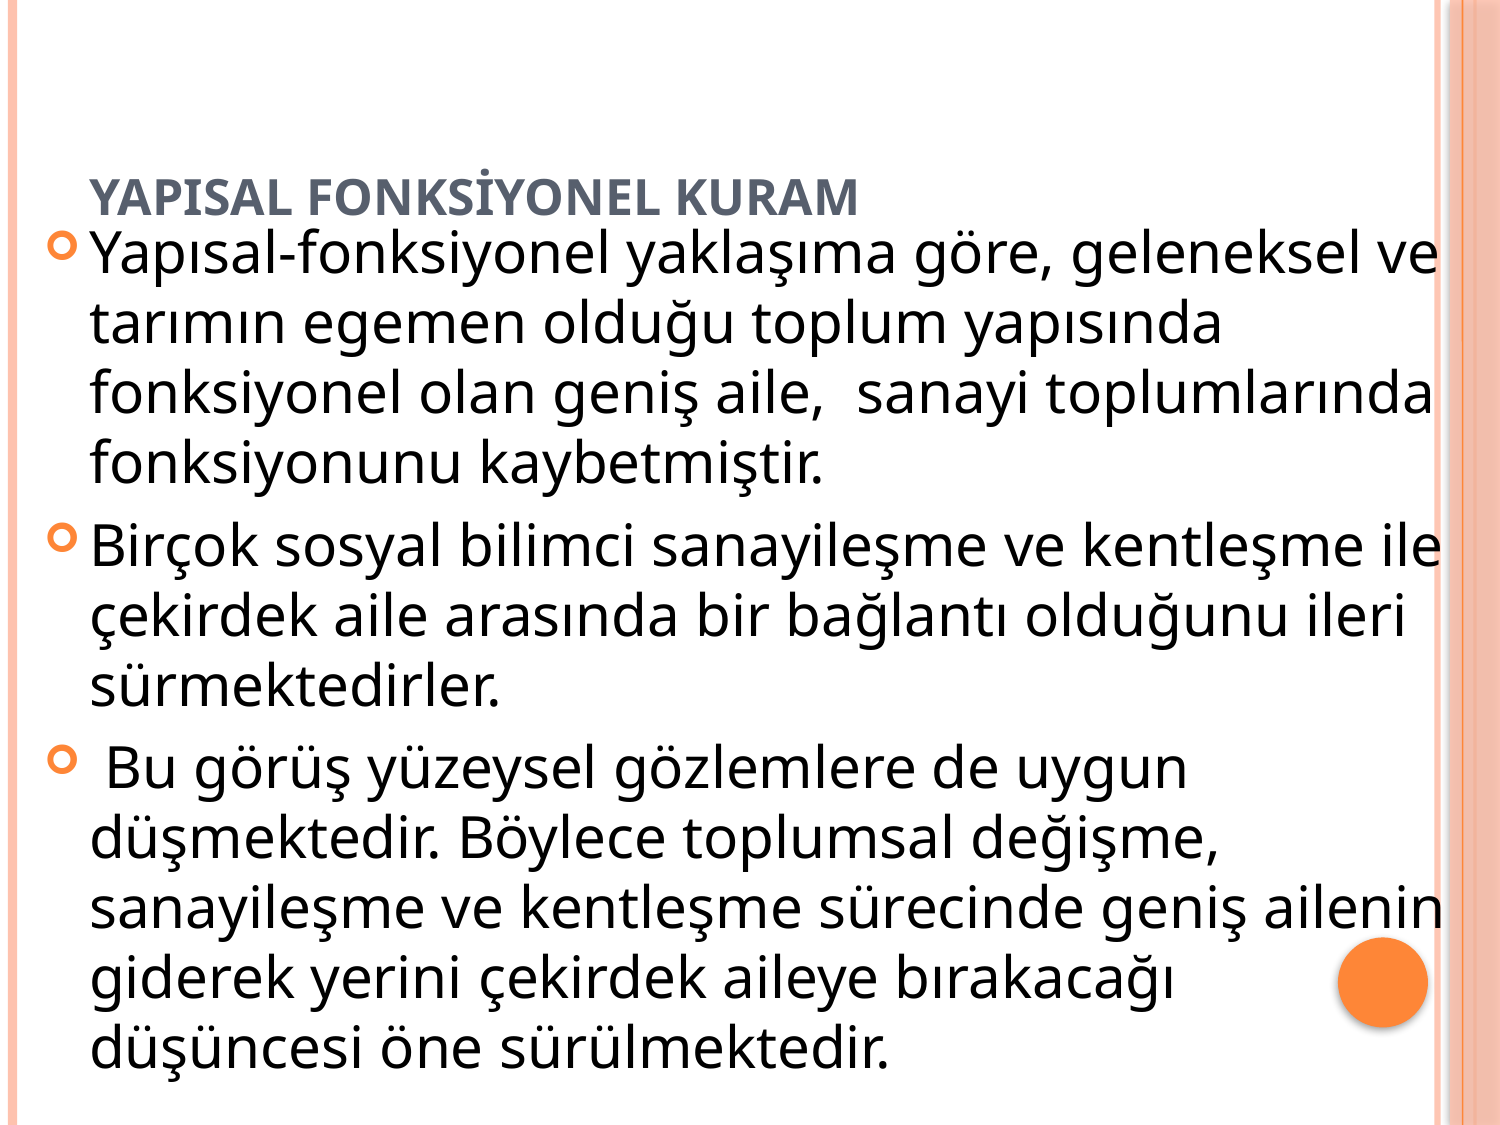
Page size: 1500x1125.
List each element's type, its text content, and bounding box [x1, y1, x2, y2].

title YapIsal Fonksiyonel Kuram [75, 45, 1300, 208]
list Yapısal-fonksiyonel yaklaşıma göre, geleneksel ve tarımın egemen olduğu toplum yapısında fonksiyonel olan geniş aile, sanayi toplumlarında fonksiyonunu kaybetmiştir. Birçok sosyal bilimci sanayileşme ve kentleşme ile çekirdek aile arasında bir bağlantı olduğunu ileri sürmektedirler. Bu görüş yüzeysel gözlemlere de uygun düşmektedir. Böylece toplumsal değişme, sanayileşme ve kentleşme sürecinde geniş ailenin giderek yerini çekirdek aileye bırakacağı düşüncesi öne sürülmektedir. [29, 208, 1475, 1106]
